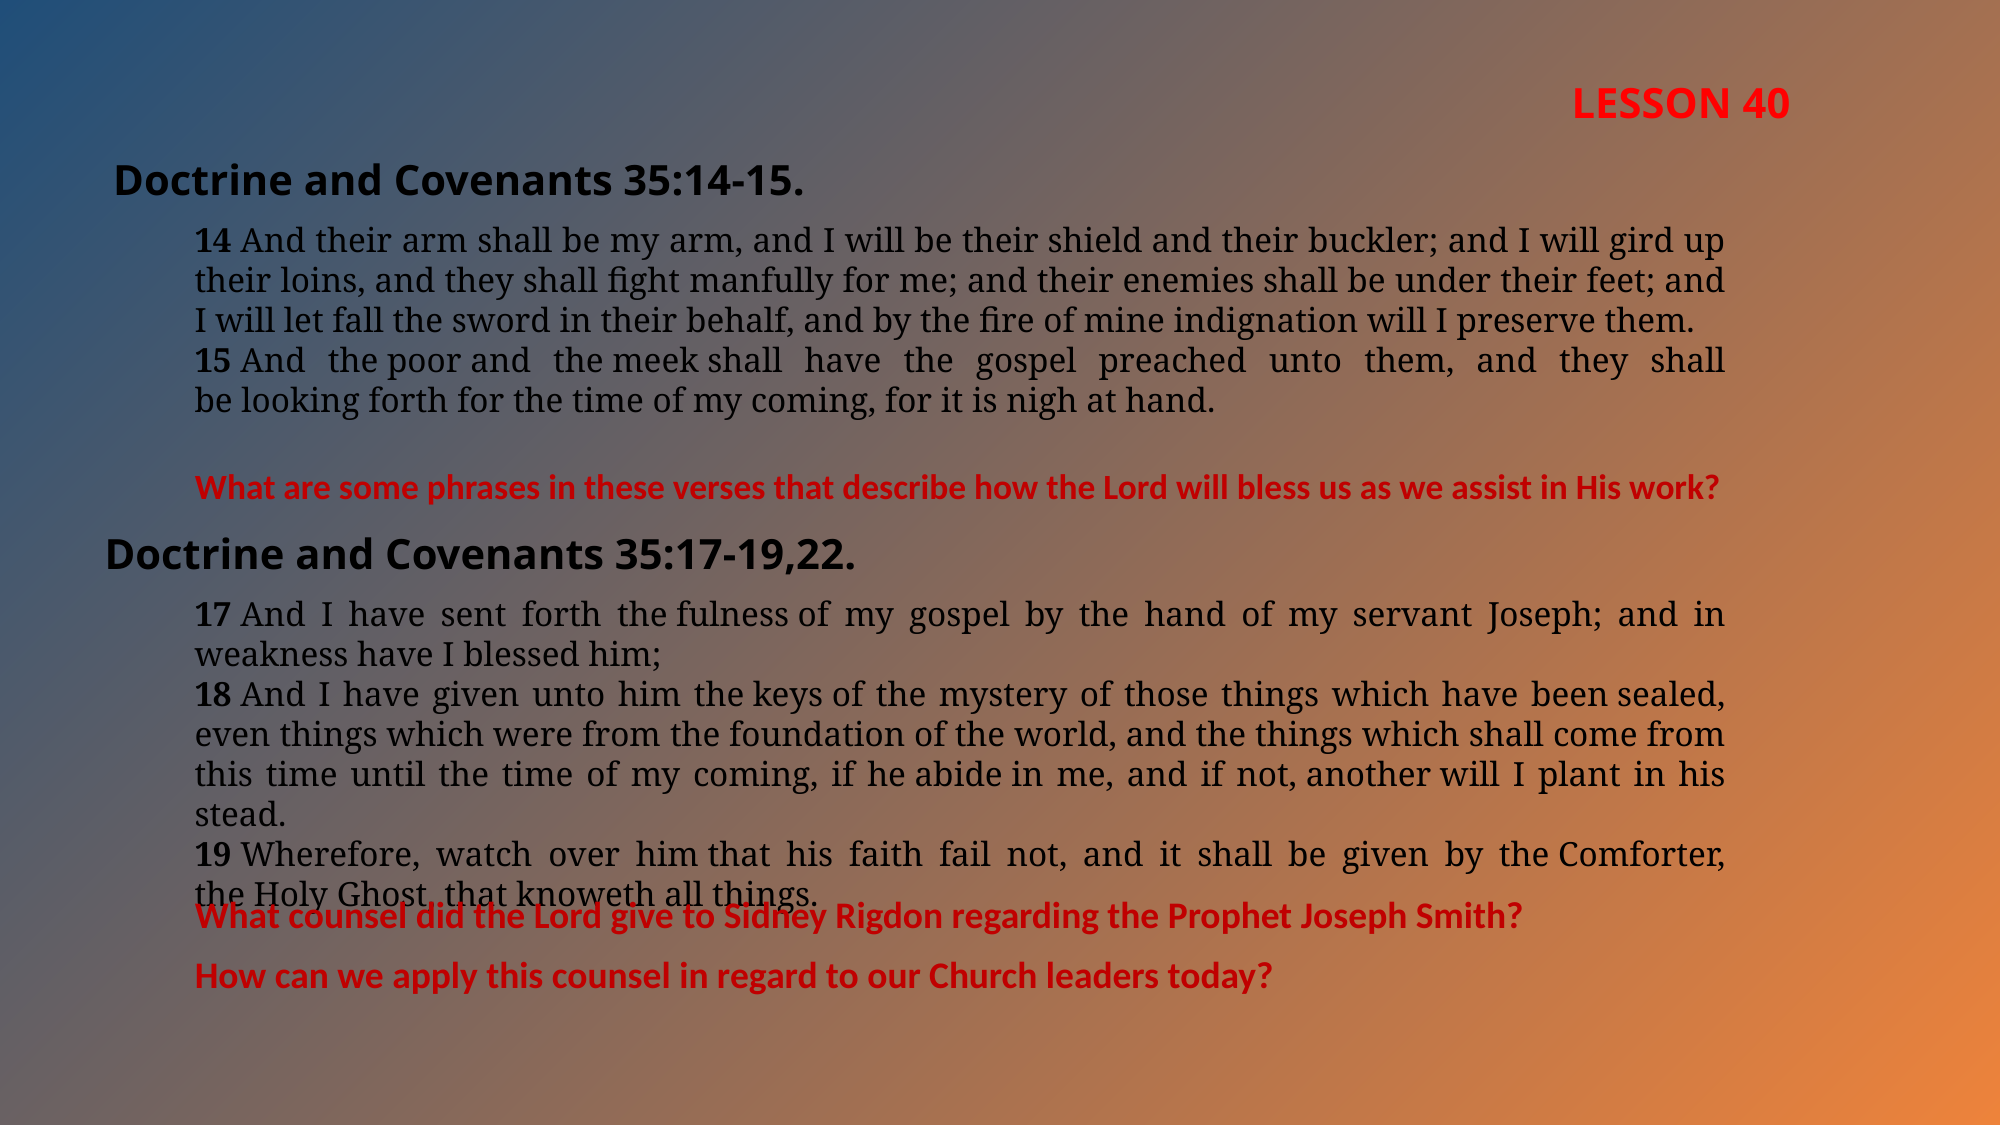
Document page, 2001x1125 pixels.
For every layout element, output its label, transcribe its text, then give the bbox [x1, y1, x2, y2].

text_box 17 And I have sent forth the fulness of my gospel by the hand of my servant Joseph; and in weakness have I blessed him; 18 And I have given unto him the keys of the mystery of those things which have been sealed, even things which were from the foundation of the world, and the things which shall come from this time until the time of my coming, if he abide in me, and if not, another will I plant in his stead. 19 Wherefore, watch over him that his faith fail not, and it shall be given by the Comforter, the Holy Ghost, that knoweth all things. [179, 586, 1743, 921]
text_box Doctrine and Covenants 35:14-15. [98, 146, 821, 211]
text_box 14 And their arm shall be my arm, and I will be their shield and their buckler; and I will gird up their loins, and they shall fight manfully for me; and their enemies shall be under their feet; and I will let fall the sword in their behalf, and by the fire of mine indignation will I preserve them. 15 And the poor and the meek shall have the gospel preached unto them, and they shall be looking forth for the time of my coming, for it is nigh at hand. [179, 211, 1743, 427]
text_box How can we apply this counsel in regard to our Church leaders today? [179, 944, 1298, 1004]
text_box Doctrine and Covenants 35:17-19,22. [89, 520, 872, 586]
text_box What are some phrases in these verses that describe how the Lord will bless us as we assist in His work? [179, 456, 1761, 514]
text_box What counsel did the Lord give to Sidney Rigdon regarding the Prophet Joseph Smith? [179, 884, 1604, 944]
text_box LESSON 40 [1556, 68, 1814, 147]
